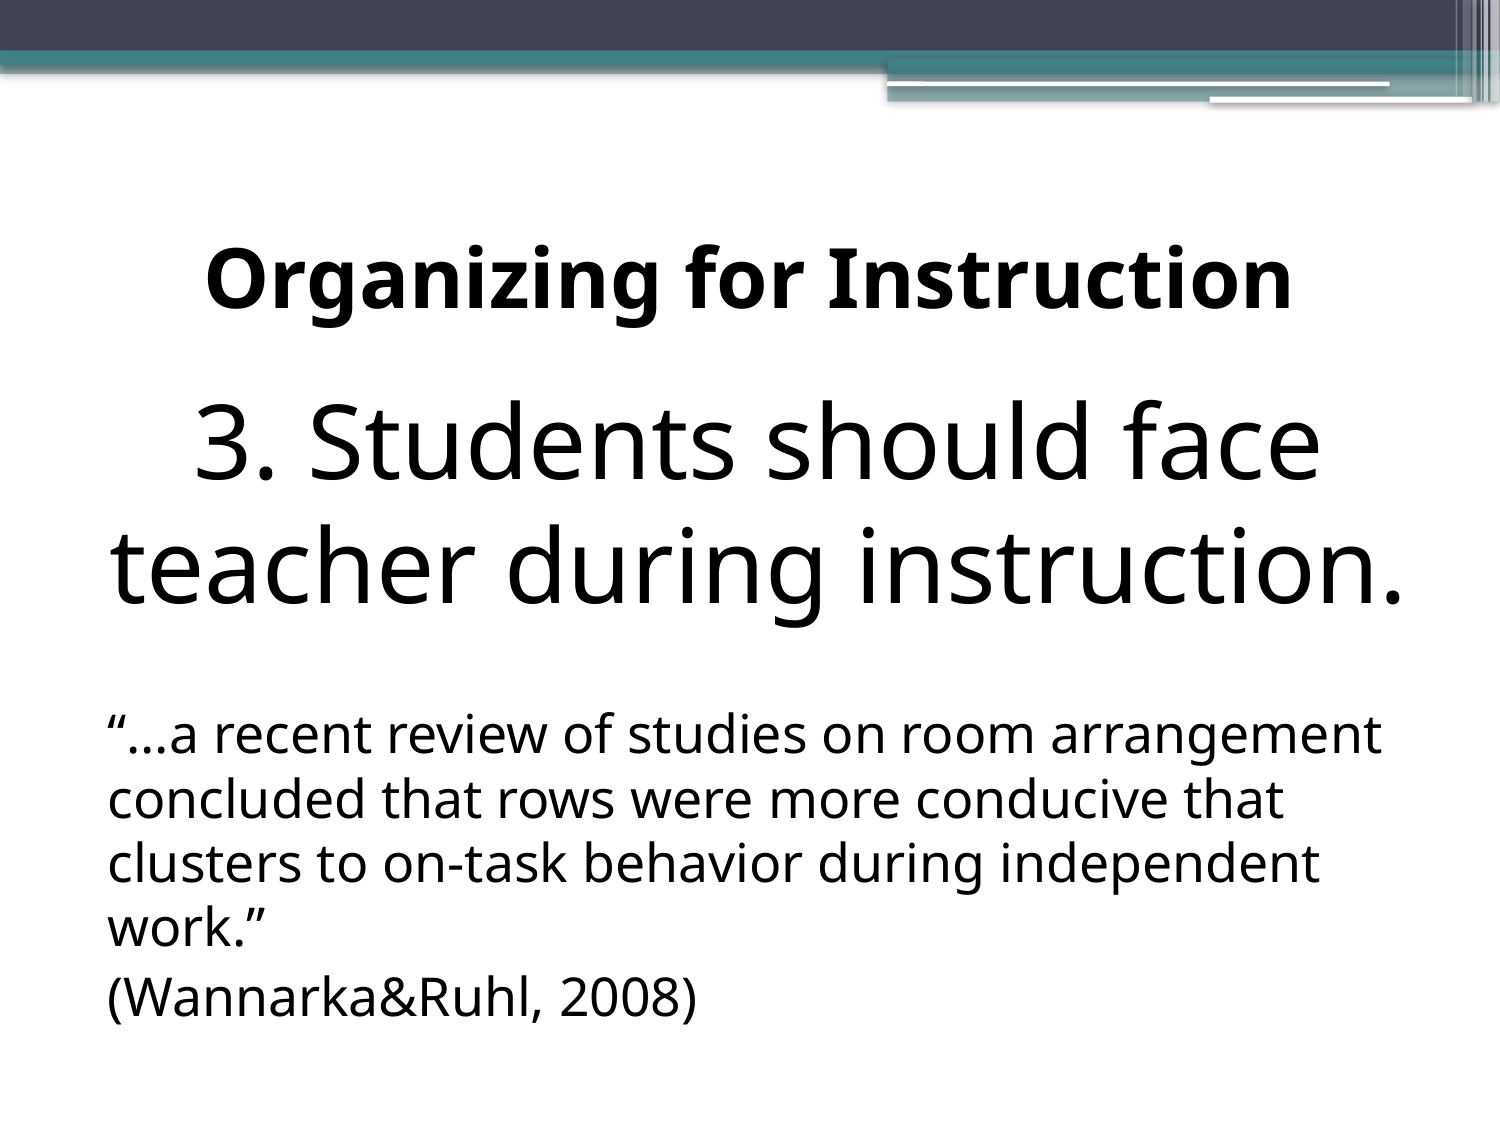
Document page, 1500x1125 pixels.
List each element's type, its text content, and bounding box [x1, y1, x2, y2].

title Organizing for Instruction [75, 187, 1425, 363]
list 3. Students should face teacher during instruction. “…a recent review of studies on room arrangement concluded that rows were more conducive that clusters to on-task behavior during independent work.” (Wannarka&Ruhl, 2008) [75, 368, 1425, 1079]
